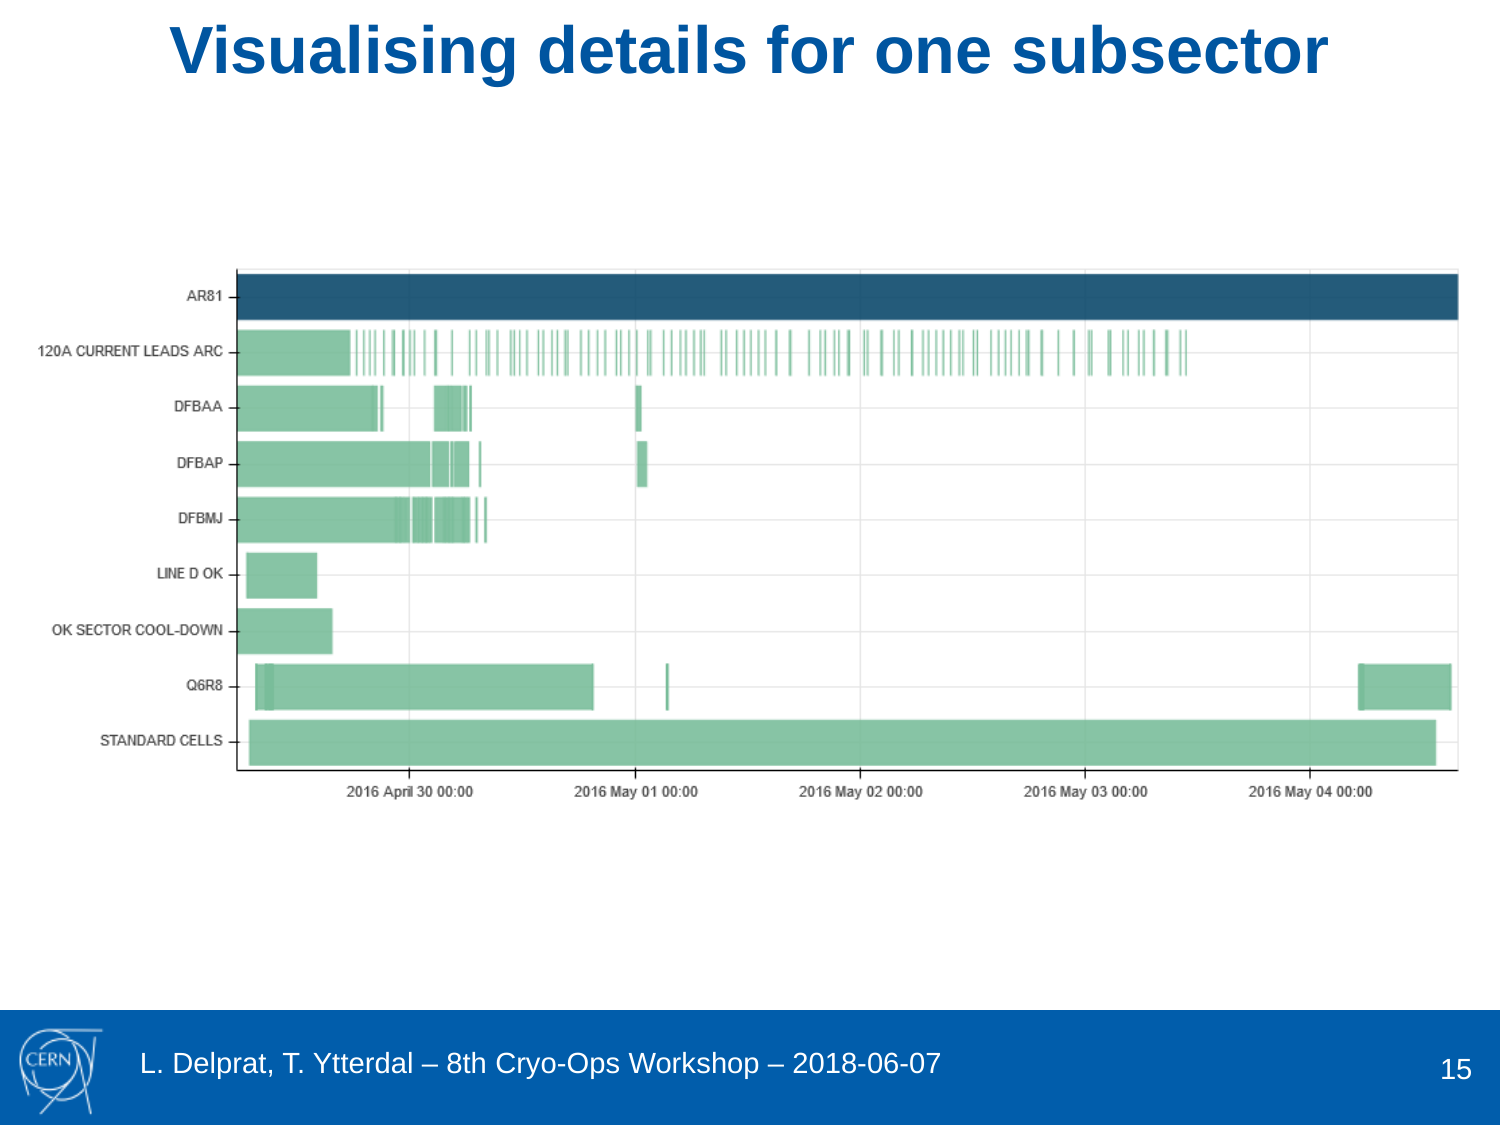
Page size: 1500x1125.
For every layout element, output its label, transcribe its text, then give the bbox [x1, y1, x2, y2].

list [17, 262, 1498, 801]
slide_number 15 [1149, 1038, 1488, 1099]
text_box Visualising details for one subsector [0, 0, 1500, 95]
